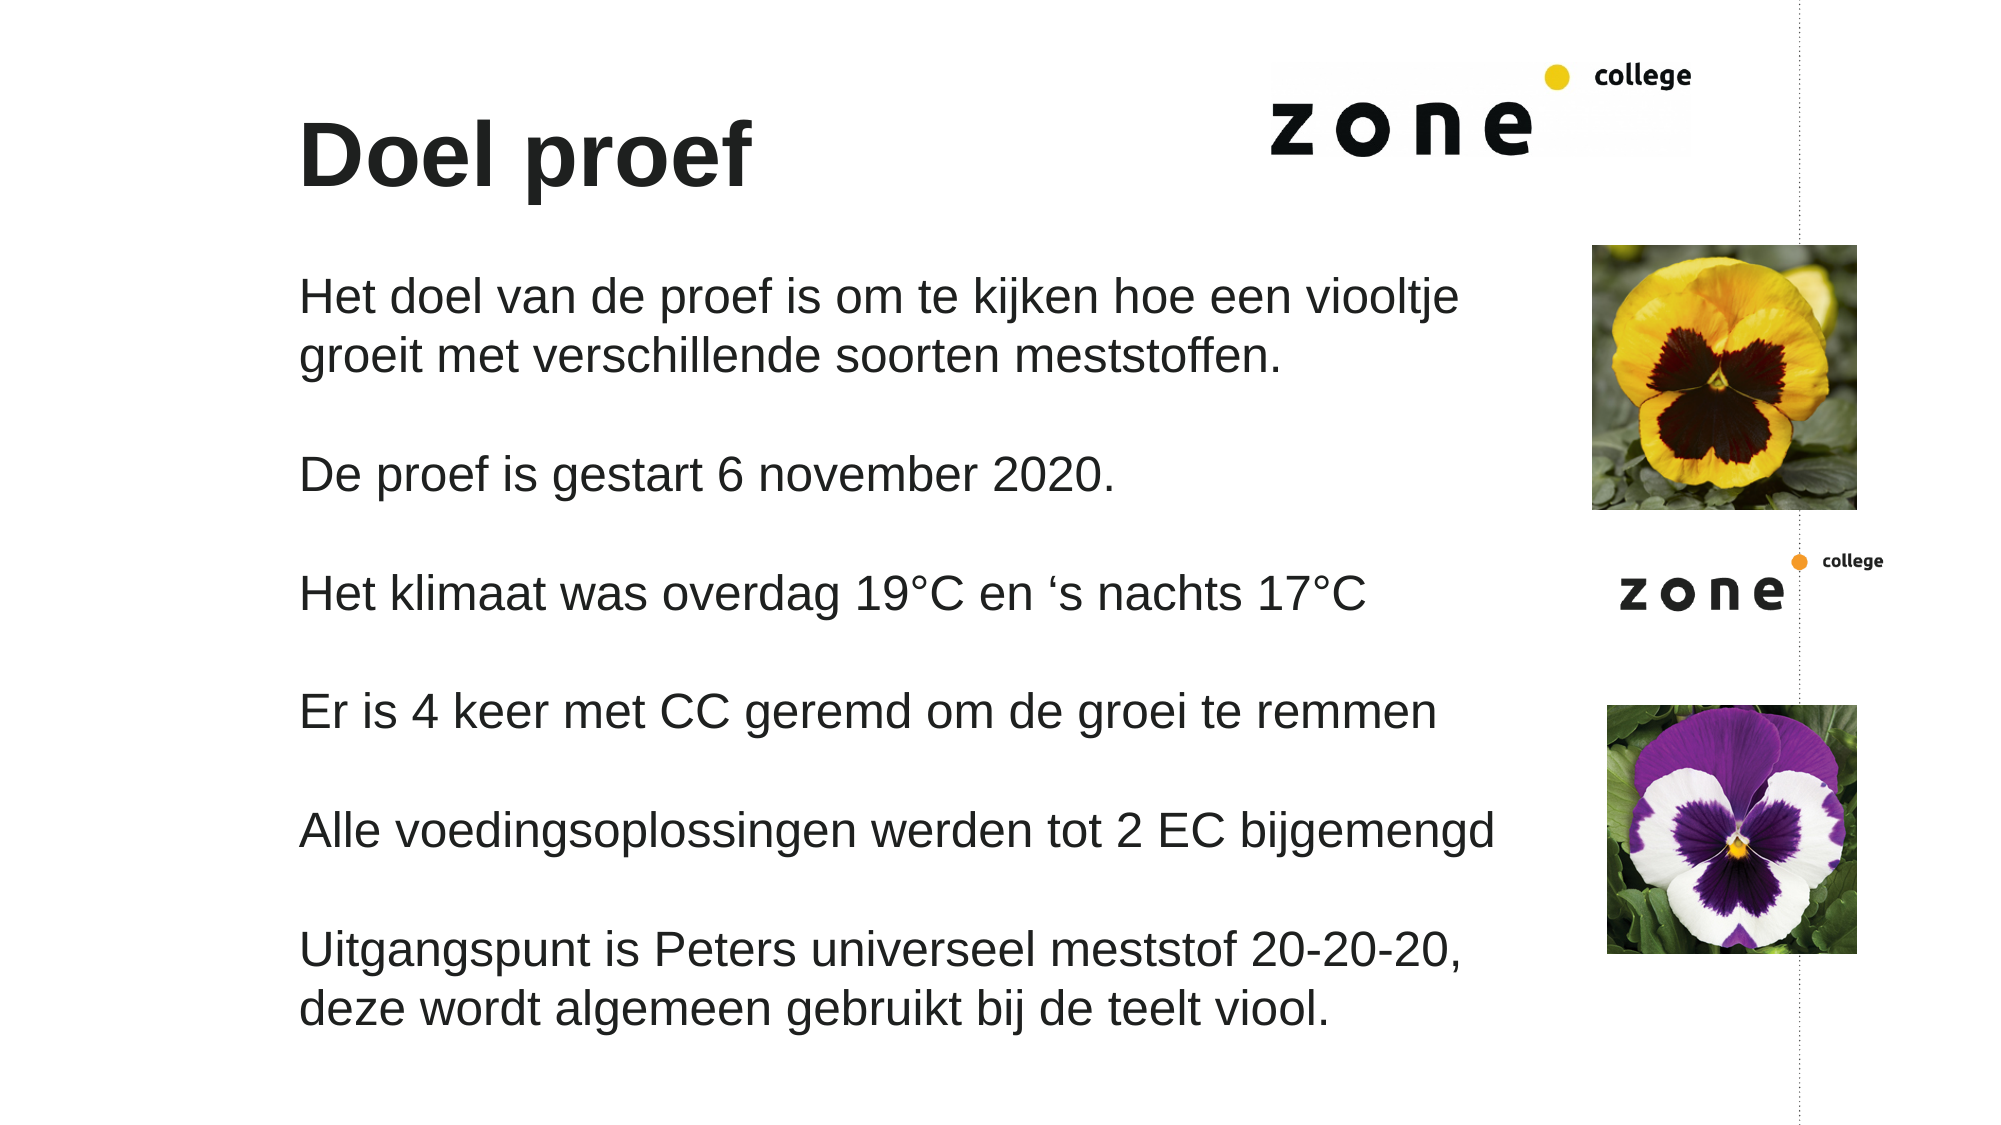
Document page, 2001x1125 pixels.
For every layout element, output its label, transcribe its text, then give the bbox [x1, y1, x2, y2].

picture [1271, 0, 2001, 1125]
title Doel proef [298, 106, 1593, 271]
list Het doel van de proef is om te kijken hoe een viooltje groeit met verschillende soorten meststoffen. De proef is gestart 6 november 2020. Het klimaat was overdag 19°C en ‘s nachts 17°C Er is 4 keer met CC geremd om de groei te remmen Alle voedingsoplossingen werden tot 2 EC bijgemengd Uitgangspunt is Peters universeel meststof 20-20-20, deze wordt algemeen gebruikt bij de teelt viool. [298, 264, 1541, 1042]
